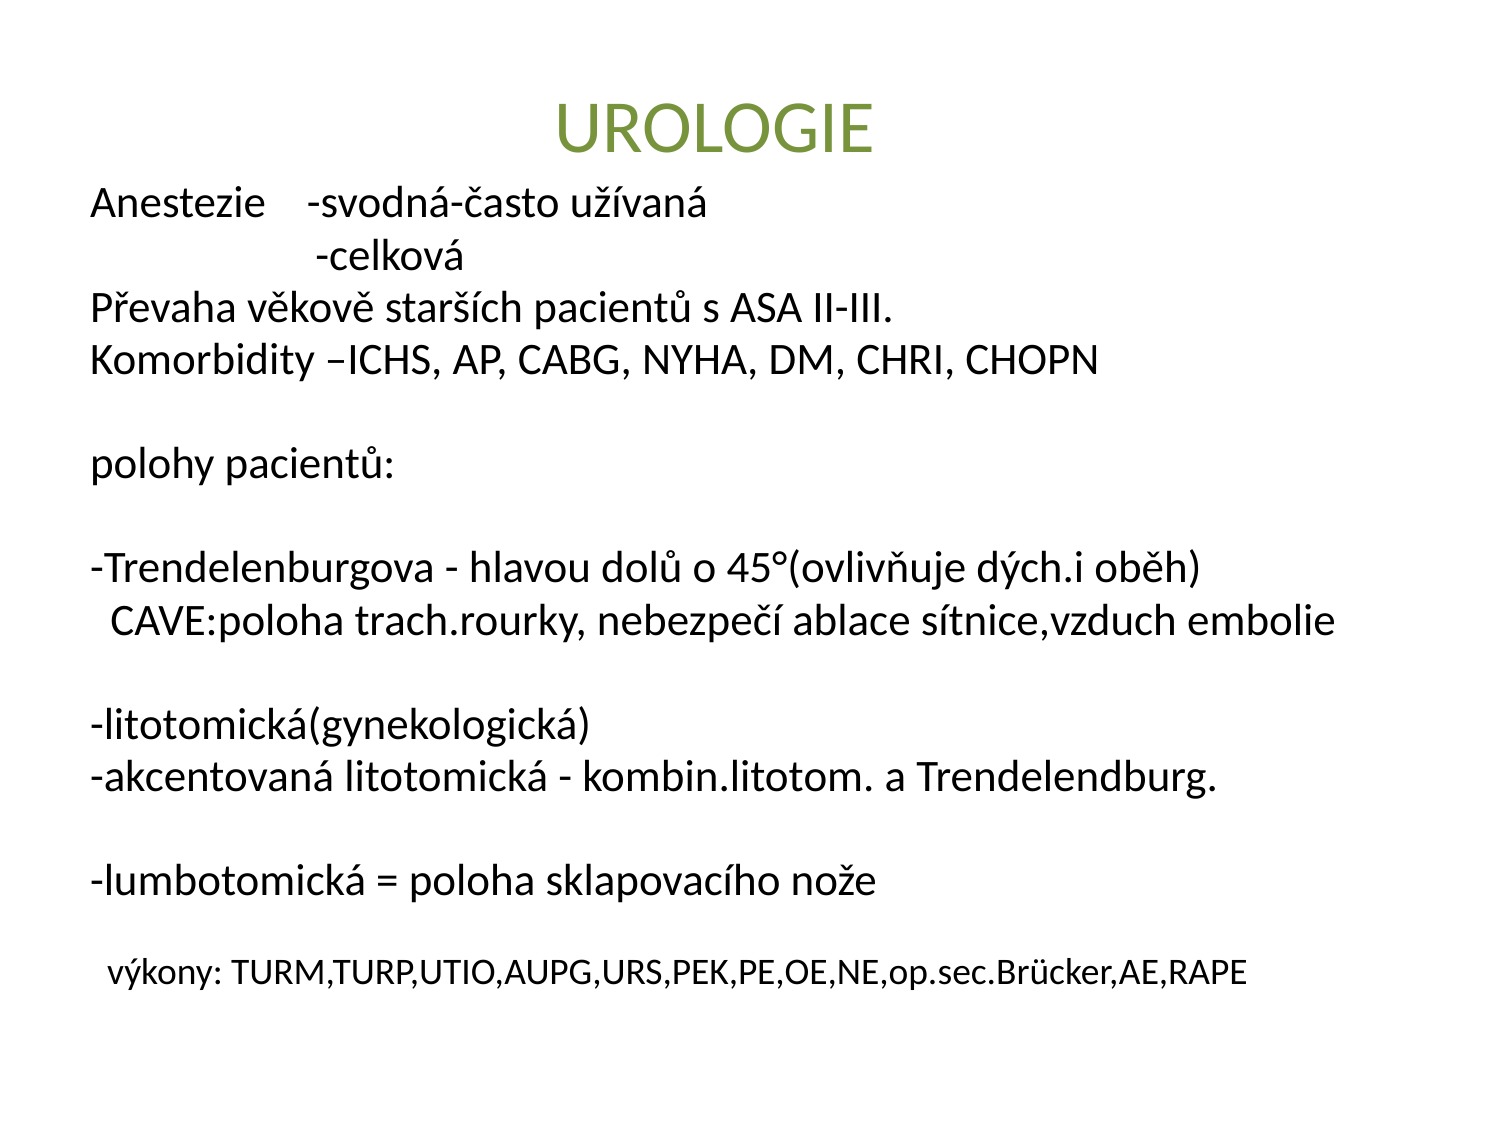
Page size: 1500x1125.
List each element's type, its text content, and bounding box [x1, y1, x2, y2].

title UROLOGIE [35, 45, 1395, 200]
list Anestezie -svodná-často užívaná -celková Převaha věkově starších pacientů s ASA II-III. Komorbidity –ICHS, AP, CABG, NYHA, DM, CHRI, CHOPN polohy pacientů: -Trendelenburgova - hlavou dolů o 45°(ovlivňuje dých.i oběh) CAVE:poloha trach.rourky, nebezpečí ablace sítnice,vzduch embolie -litotomická(gynekologická) -akcentovaná litotomická - kombin.litotom. a Trendelendburg. -lumbotomická = poloha sklapovacího nože výkony: TURM,TURP,UTIO,AUPG,URS,PEK,PE,OE,NE,op.sec.Brücker,AE,RAPE [75, 175, 1425, 1005]
